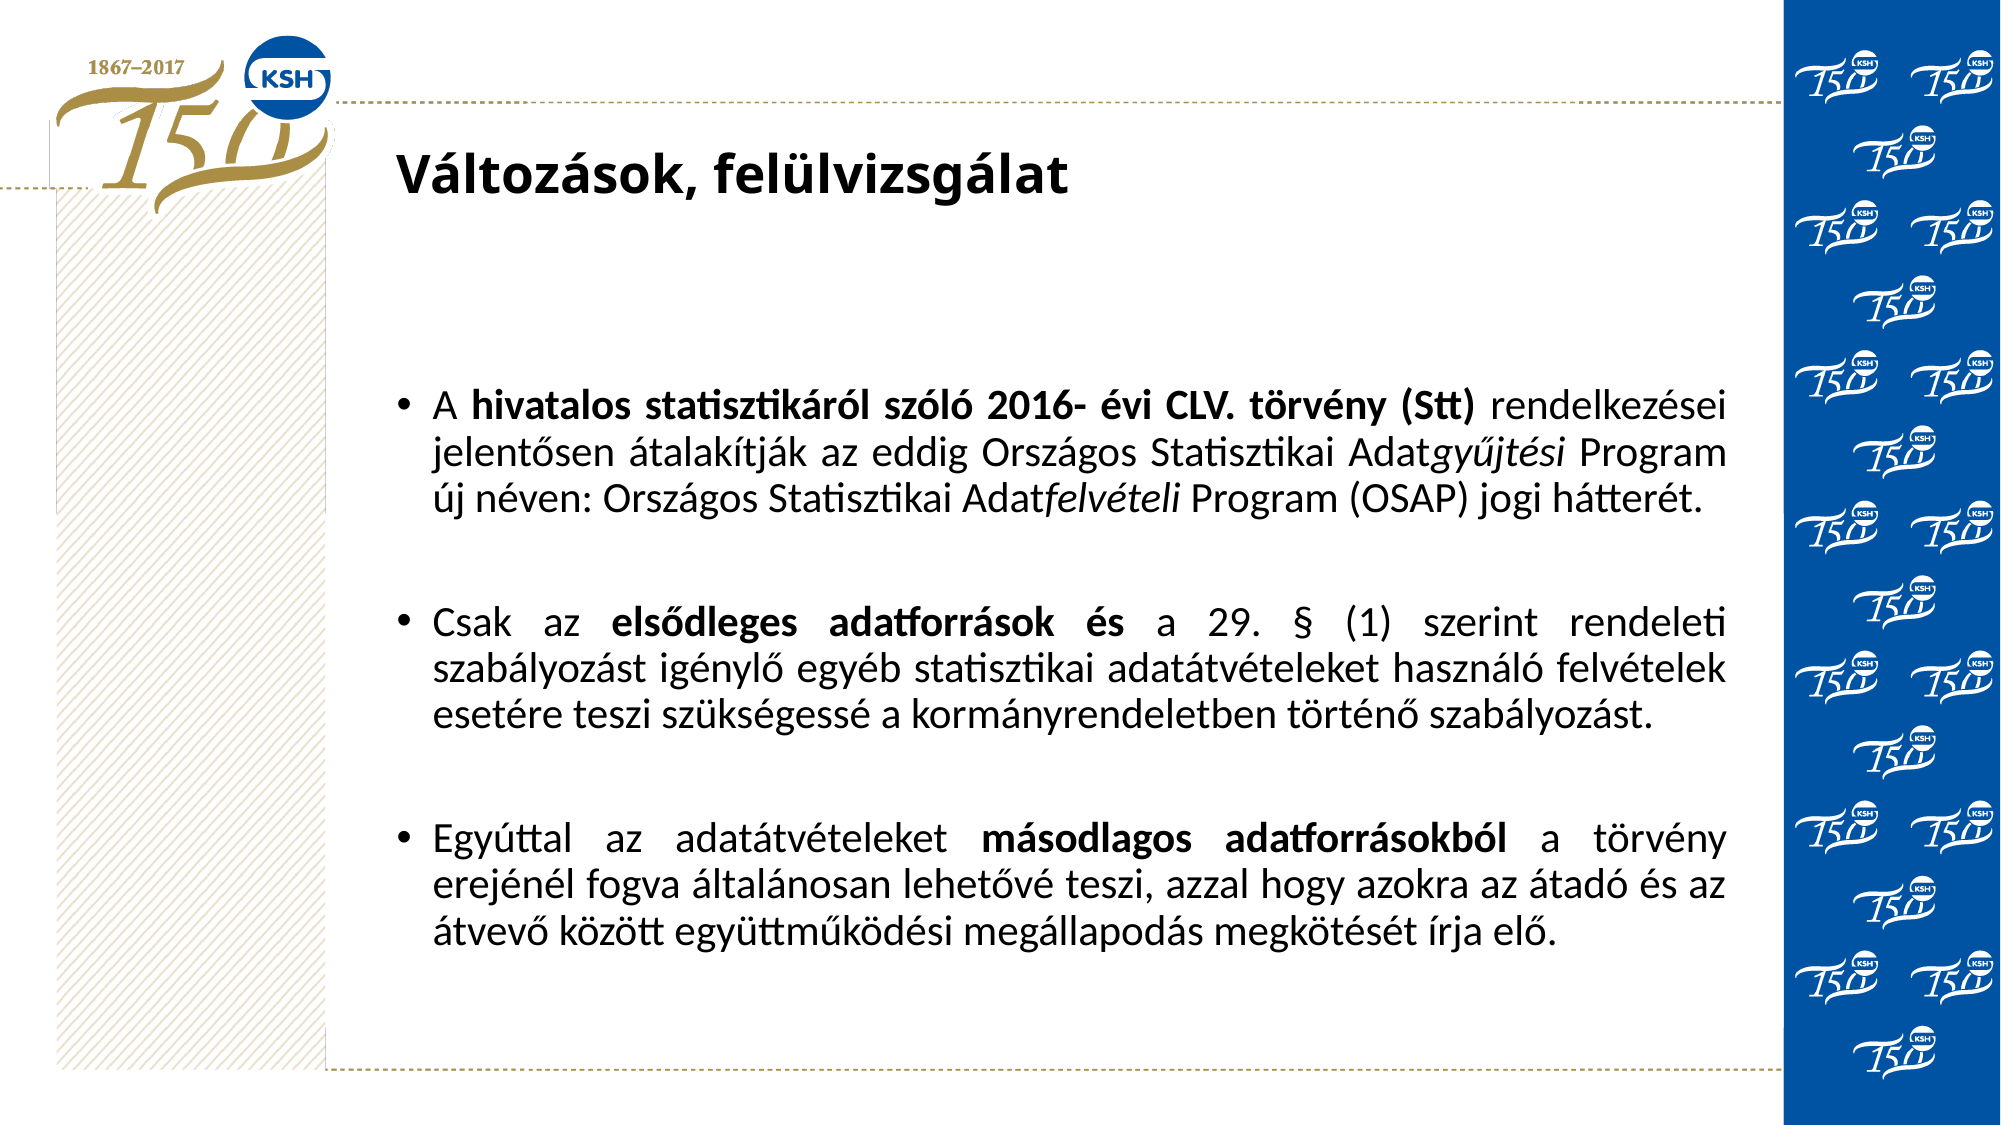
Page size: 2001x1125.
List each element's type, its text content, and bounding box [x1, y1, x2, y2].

title Változások, felülvizsgálat [381, 139, 1743, 278]
list A hivatalos statisztikáról szóló 2016- évi CLV. törvény (Stt) rendelkezései jelentősen átalakítják az eddig Országos Statisztikai Adatgyűjtési Program új néven: Országos Statisztikai Adatfelvételi Program (OSAP) jogi hátterét. Csak az elsődleges adatforrások és a 29. § (1) szerint rendeleti szabályozást igénylő egyéb statisztikai adatátvételeket használó felvételek esetére teszi szükségessé a kormányrendeletben történő szabályozást. Egyúttal az adatátvételeket másodlagos adatforrásokból a törvény erejénél fogva általánosan lehetővé teszi, azzal hogy azokra az átadó és az átvevő között együttműködési megállapodás megkötését írja elő. [381, 308, 1743, 1014]
picture [0, 0, 2001, 1125]
